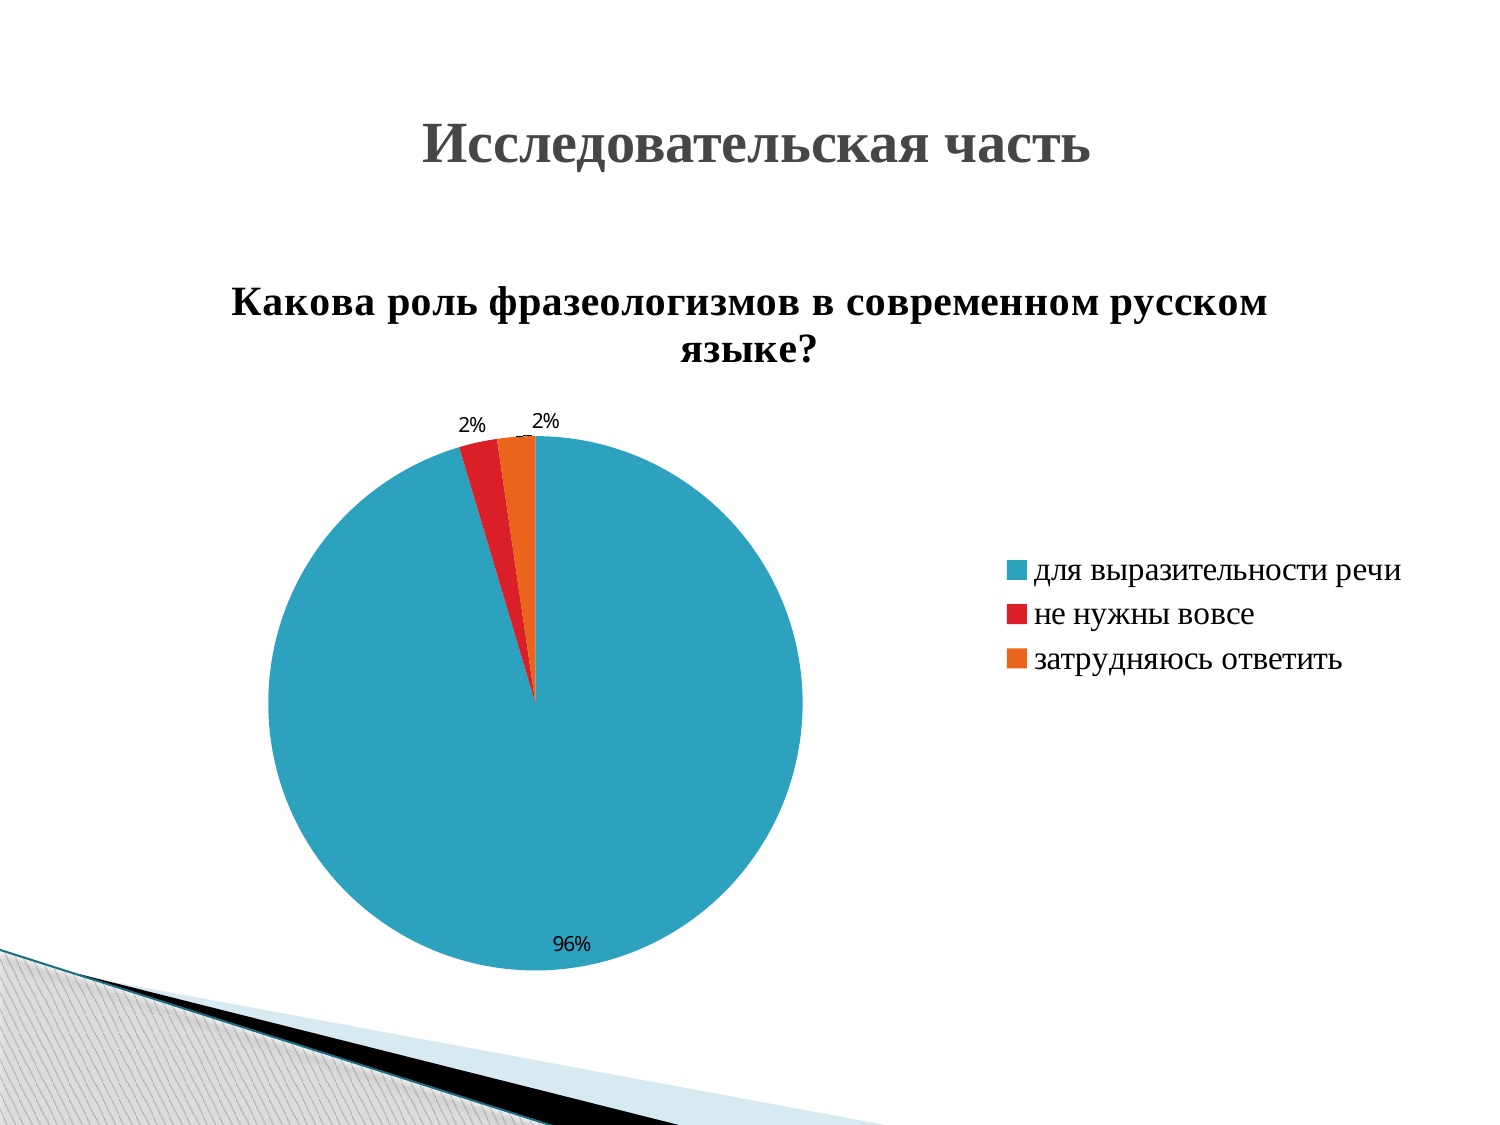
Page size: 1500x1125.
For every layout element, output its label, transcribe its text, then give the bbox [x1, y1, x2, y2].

chart [74, 242, 1426, 986]
title Исследовательская часть [75, 45, 1425, 233]
